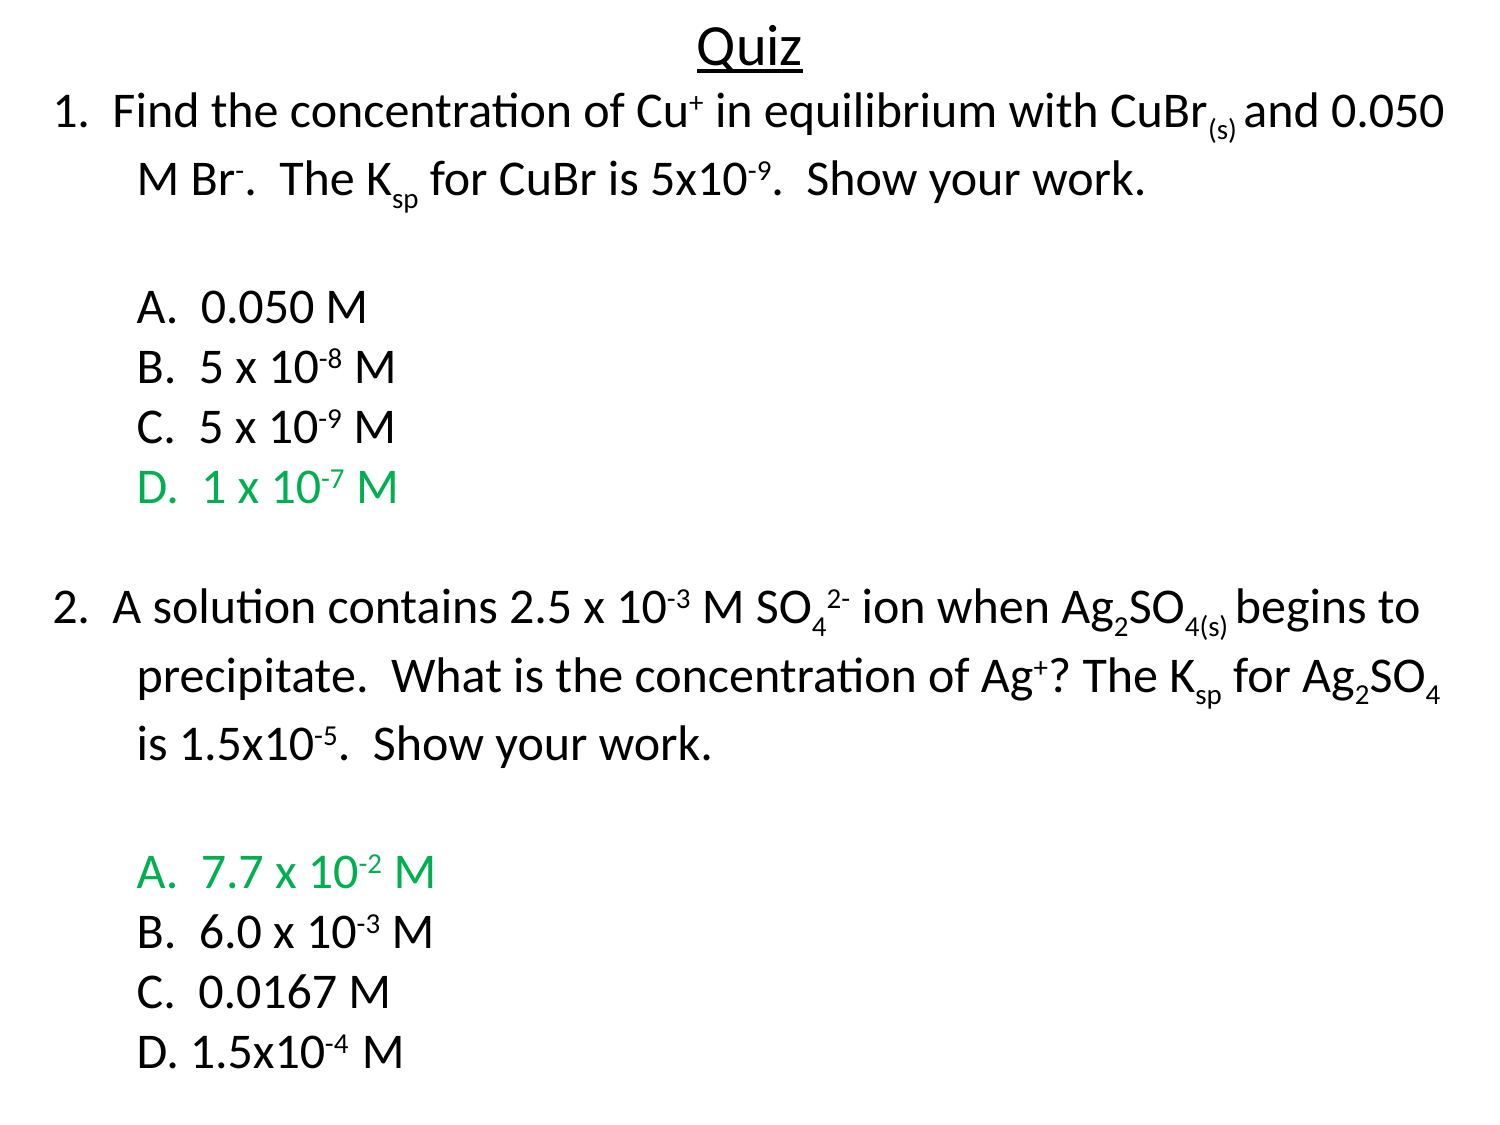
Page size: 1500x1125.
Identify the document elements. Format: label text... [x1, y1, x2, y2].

text_box Quiz 1. Find the concentration of Cu+ in equilibrium with CuBr(s) and 0.050 M Br-. The Ksp for CuBr is 5x10-9. Show your work. A. 0.050 M B. 5 x 10-8 M C. 5 x 10-9 M D. 1 x 10-7 M 2. A solution contains 2.5 x 10-3 M SO42- ion when Ag2SO4(s) begins to precipitate. What is the concentration of Ag+? The Ksp for Ag2SO4 is 1.5x10-5. Show your work. A. 7.7 x 10-2 M B. 6.0 x 10-3 M C. 0.0167 M D. 1.5x10-4 M [37, 0, 1463, 1125]
